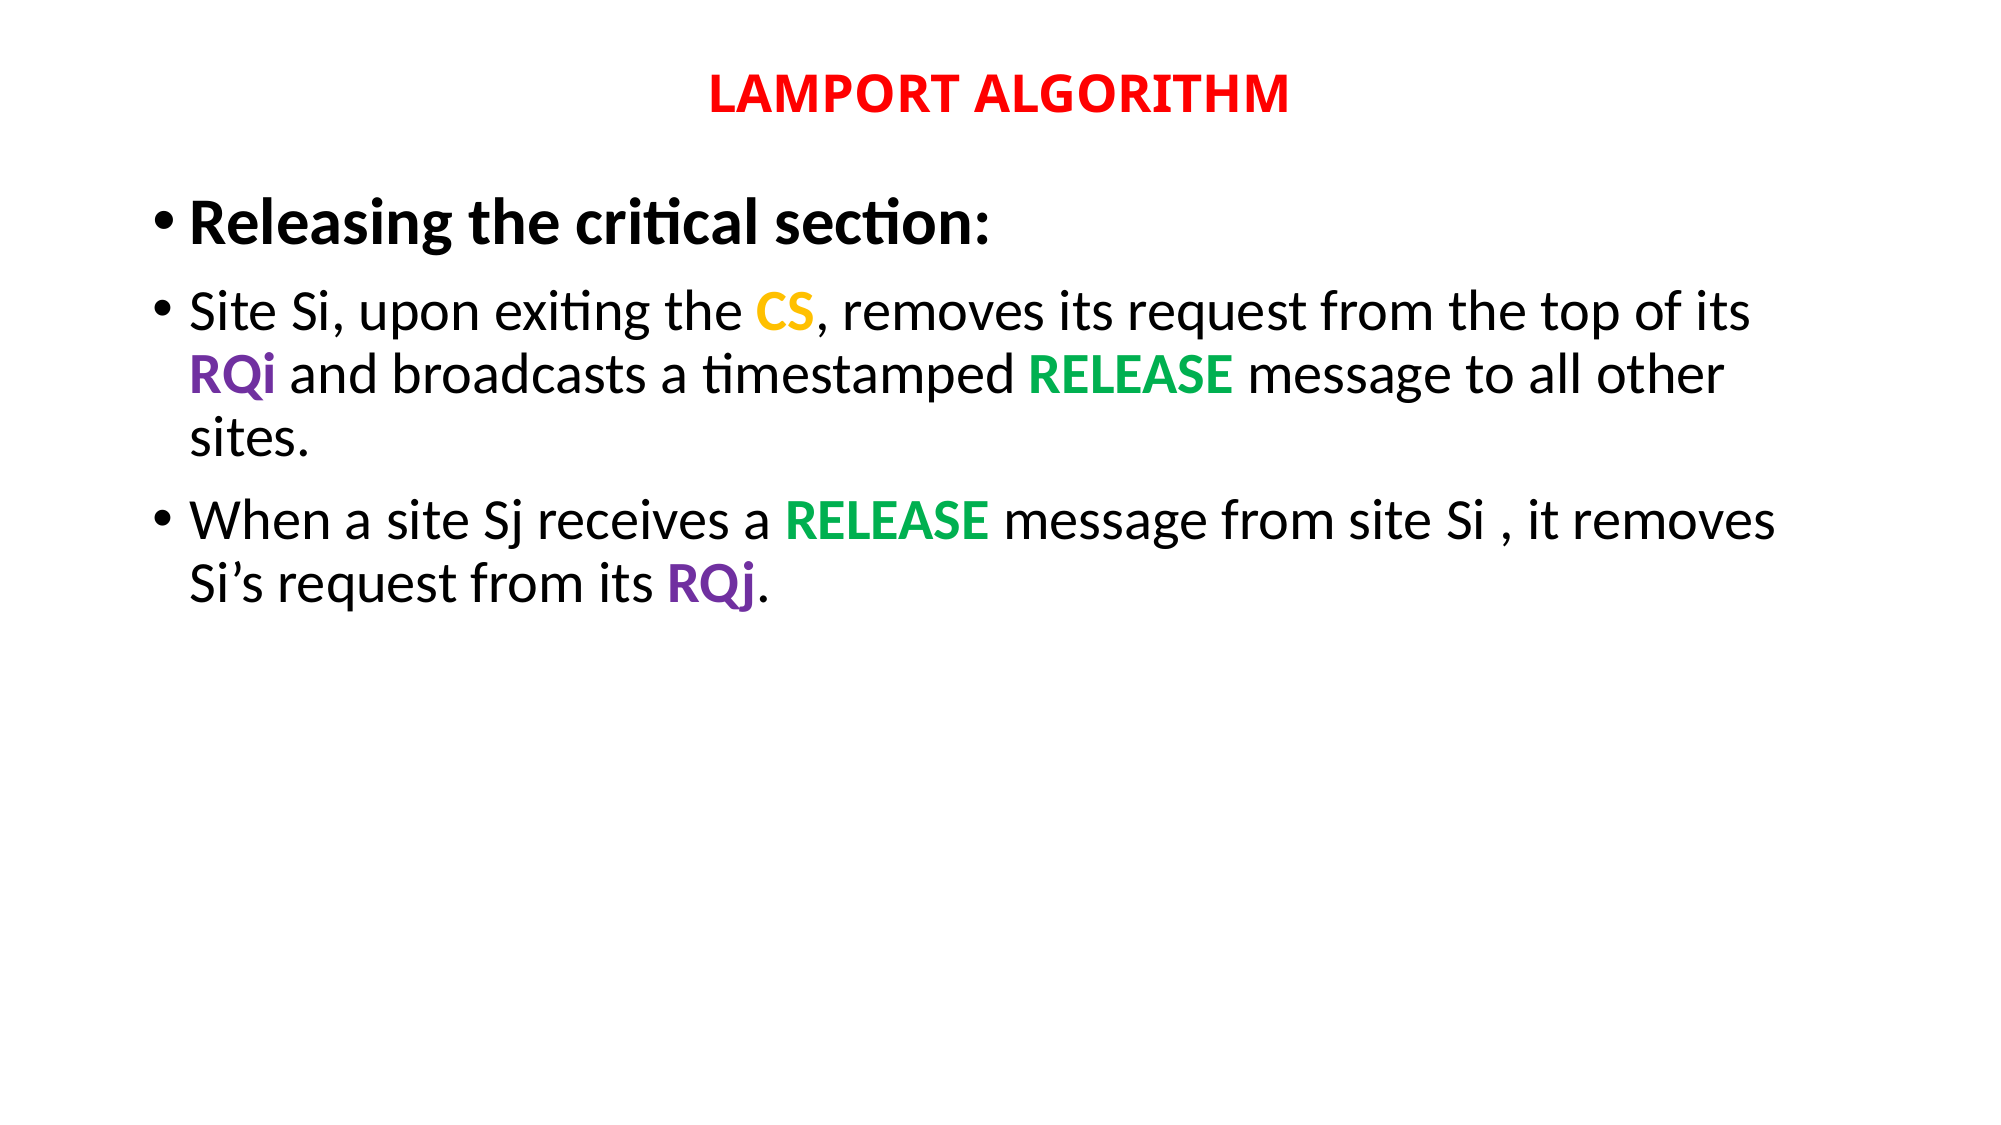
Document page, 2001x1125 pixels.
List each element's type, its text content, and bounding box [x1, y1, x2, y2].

title LAMPORT ALGORITHM [137, 59, 1863, 132]
list Releasing the critical section: Site Si, upon exiting the CS, removes its request from the top of its RQi and broadcasts a timestamped RELEASE message to all other sites. When a site Sj receives a RELEASE message from site Si , it removes Si’s request from its RQj. [137, 179, 1863, 1050]
